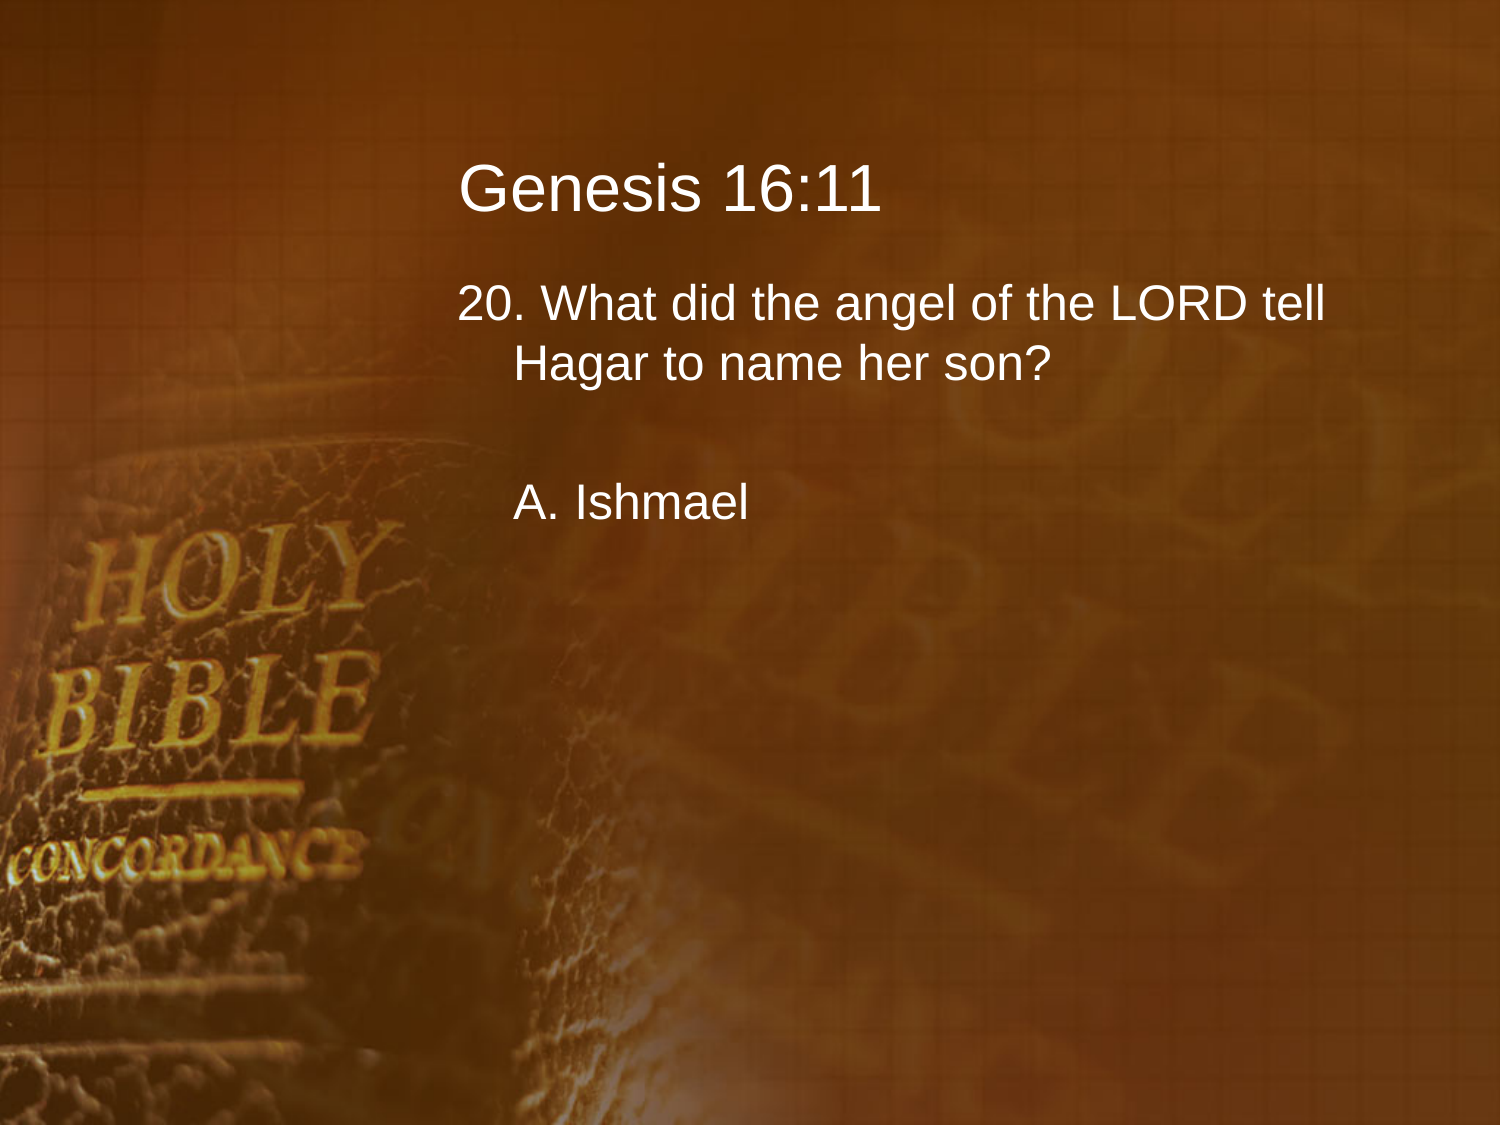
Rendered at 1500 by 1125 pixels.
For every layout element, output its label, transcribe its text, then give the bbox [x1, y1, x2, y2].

list 20. What did the angel of the LORD tell Hagar to name her son? A. Ishmael [441, 262, 1480, 1006]
picture [0, 0, 1500, 1125]
title Genesis 16:11 [443, 44, 1480, 233]
